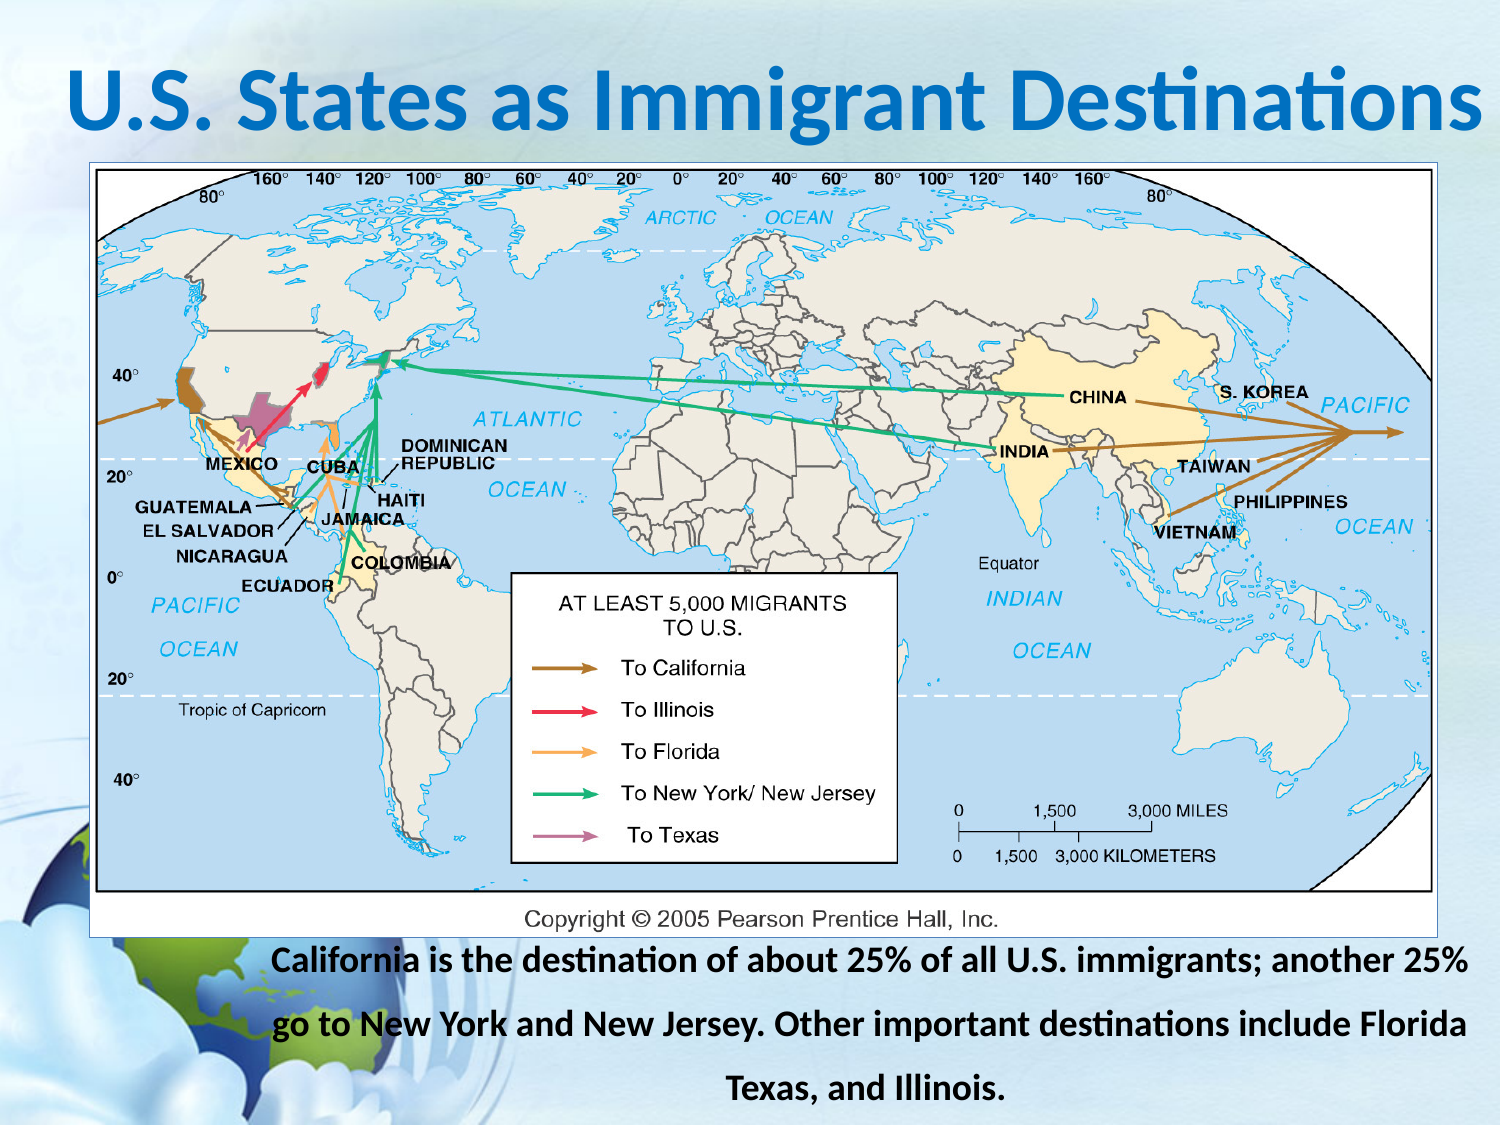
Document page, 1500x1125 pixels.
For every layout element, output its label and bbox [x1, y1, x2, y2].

list [89, 162, 1438, 938]
picture [0, 0, 1500, 1125]
